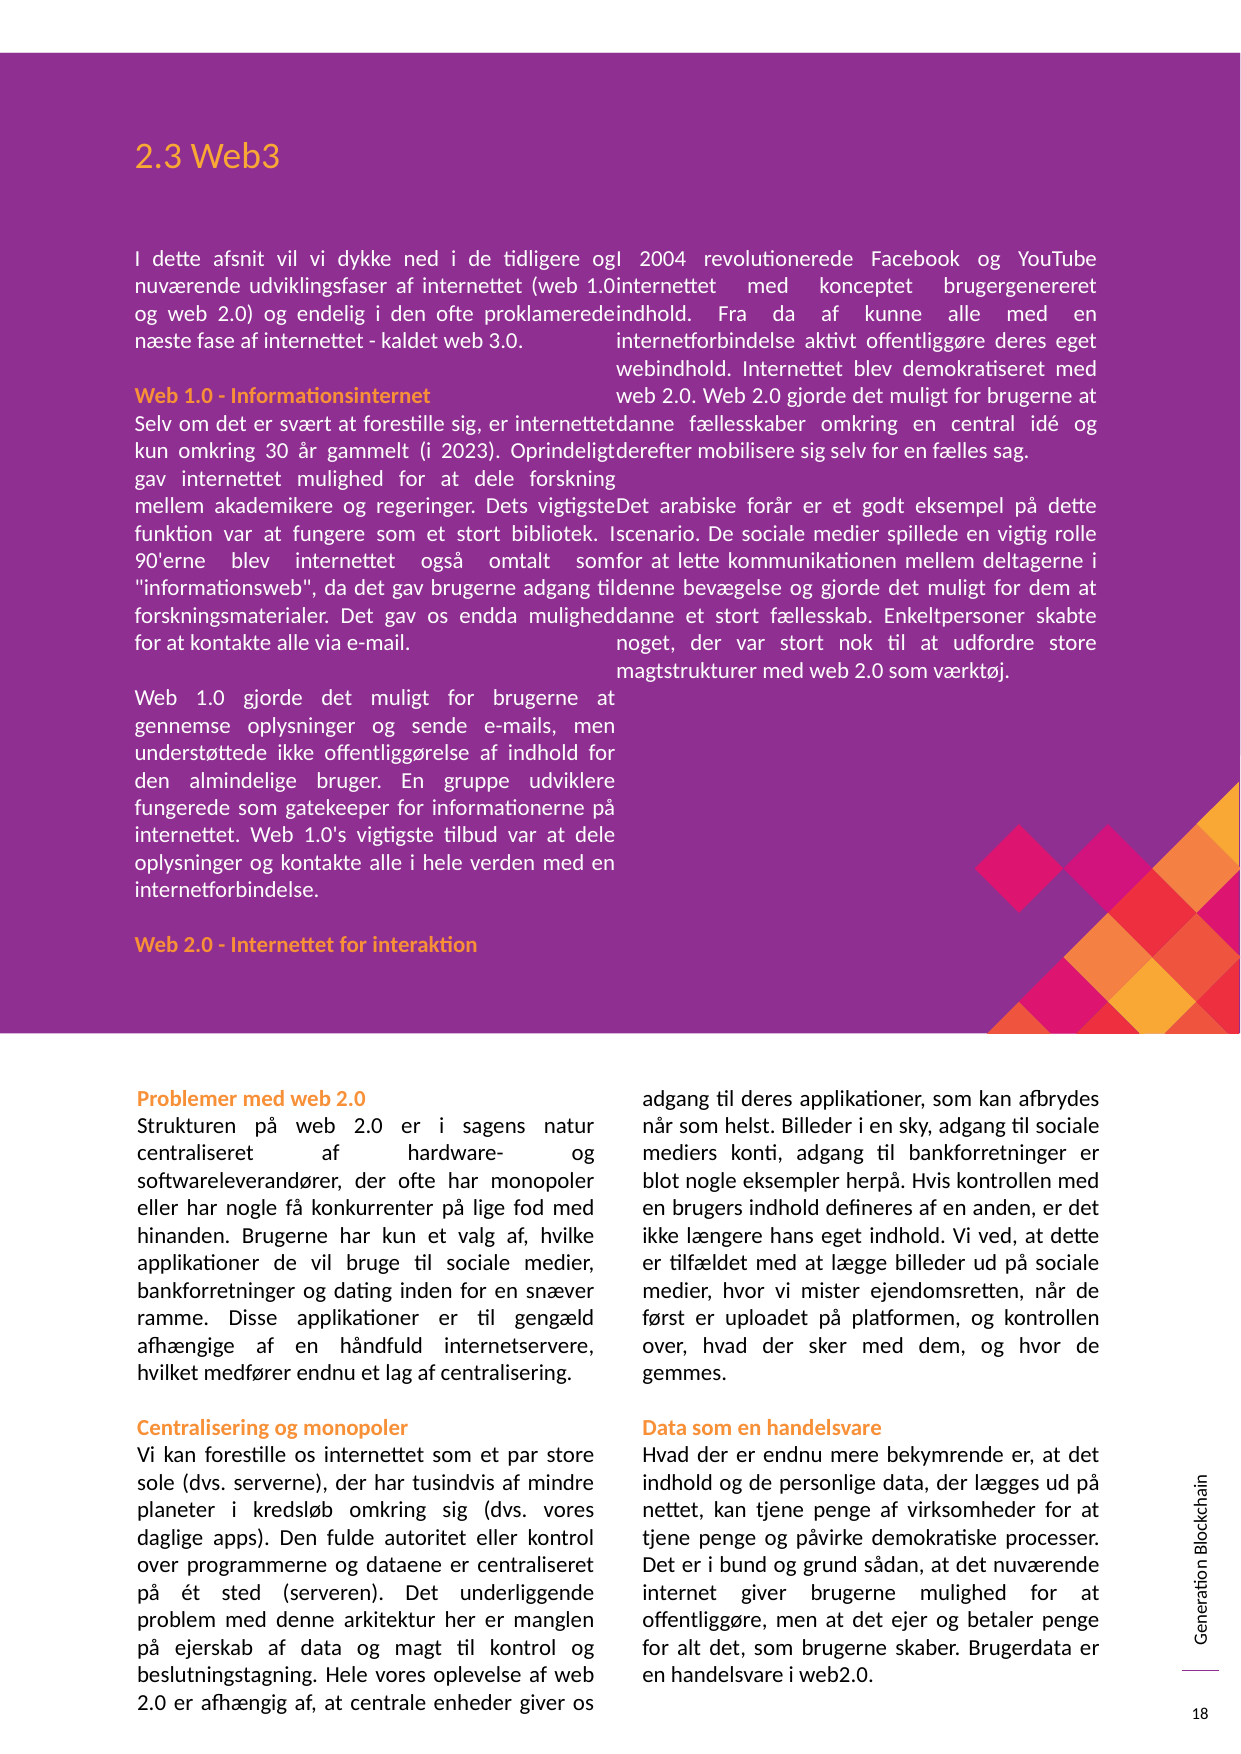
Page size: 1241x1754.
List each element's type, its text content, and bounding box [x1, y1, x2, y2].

text_box 2.3 Web3 [119, 123, 1113, 201]
text_box Problemer med web 2.0 Strukturen på web 2.0 er i sagens natur centraliseret af hardware- og softwareleverandører, der ofte har monopoler eller har nogle få konkurrenter på lige fod med hinanden. Brugerne har kun et valg af, hvilke applikationer de vil bruge til sociale medier, bankforretninger og dating inden for en snæver ramme. Disse applikationer er til gengæld afhængige af en håndfuld internetservere, hvilket medfører endnu et lag af centralisering. Centralisering og monopoler Vi kan forestille os internettet som et par store sole (dvs. serverne), der har tusindvis af mindre planeter i kredsløb omkring sig (dvs. vores daglige apps). Den fulde autoritet eller kontrol over programmerne og dataene er centraliseret på ét sted (serveren). Det underliggende problem med denne arkitektur her er manglen på ejerskab af data og magt til kontrol og beslutningstagning. Hele vores oplevelse af web 2.0 er afhængig af, at centrale enheder giver os adgang til deres applikationer, som kan afbrydes når som helst. Billeder i en sky, adgang til sociale mediers konti, adgang til bankforretninger er blot nogle eksempler herpå. Hvis kontrollen med en brugers indhold defineres af en anden, er det ikke længere hans eget indhold. Vi ved, at dette er tilfældet med at lægge billeder ud på sociale medier, hvor vi mister ejendomsretten, når de først er uploadet på platformen, og kontrollen over, hvad der sker med dem, og hvor de gemmes. Data som en handelsvare Hvad der er endnu mere bekymrende er, at det indhold og de personlige data, der lægges ud på nettet, kan tjene penge af virksomheder for at tjene penge og påvirke demokratiske processer. Det er i bund og grund sådan, at det nuværende internet giver brugerne mulighed for at offentliggøre, men at det ejer og betaler penge for alt det, som brugerne skaber. Brugerdata er en handelsvare i web2.0. [122, 1075, 1116, 1705]
slide_number 18 [1169, 1674, 1231, 1751]
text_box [987, 781, 1241, 1057]
list I dette afsnit vil vi dykke ned i de tidligere og nuværende udviklingsfaser af internettet (web 1.0 og web 2.0) og endelig i den ofte proklamerede næste fase af internettet - kaldet web 3.0. Web 1.0 - Informationsinternet Selv om det er svært at forestille sig, er internettet kun omkring 30 år gammelt (i 2023). Oprindeligt gav internettet mulighed for at dele forskning mellem akademikere og regeringer. Dets vigtigste funktion var at fungere som et stort bibliotek. I 90'erne blev internettet også omtalt som "informationsweb", da det gav brugerne adgang til forskningsmaterialer. Det gav os endda mulighed for at kontakte alle via e-mail. Web 1.0 gjorde det muligt for brugerne at gennemse oplysninger og sende e-mails, men understøttede ikke offentliggørelse af indhold for den almindelige bruger. En gruppe udviklere fungerede som gatekeeper for informationerne på internettet. Web 1.0's vigtigste tilbud var at dele oplysninger og kontakte alle i hele verden med en internetforbindelse. Web 2.0 - Internettet for interaktion I 2004 revolutionerede Facebook og YouTube internettet med konceptet brugergenereret indhold. Fra da af kunne alle med en internetforbindelse aktivt offentliggøre deres eget webindhold. Internettet blev demokratiseret med web 2.0. Web 2.0 gjorde det muligt for brugerne at danne fællesskaber omkring en central idé og derefter mobilisere sig selv for en fælles sag. Det arabiske forår er et godt eksempel på dette scenario. De sociale medier spillede en vigtig rolle for at lette kommunikationen mellem deltagerne i denne bevægelse og gjorde det muligt for dem at danne et stort fællesskab. Enkeltpersoner skabte noget, der var stort nok til at udfordre store magtstrukturer med web 2.0 som værktøj. [119, 236, 1113, 972]
text_box [0, 52, 1241, 1034]
